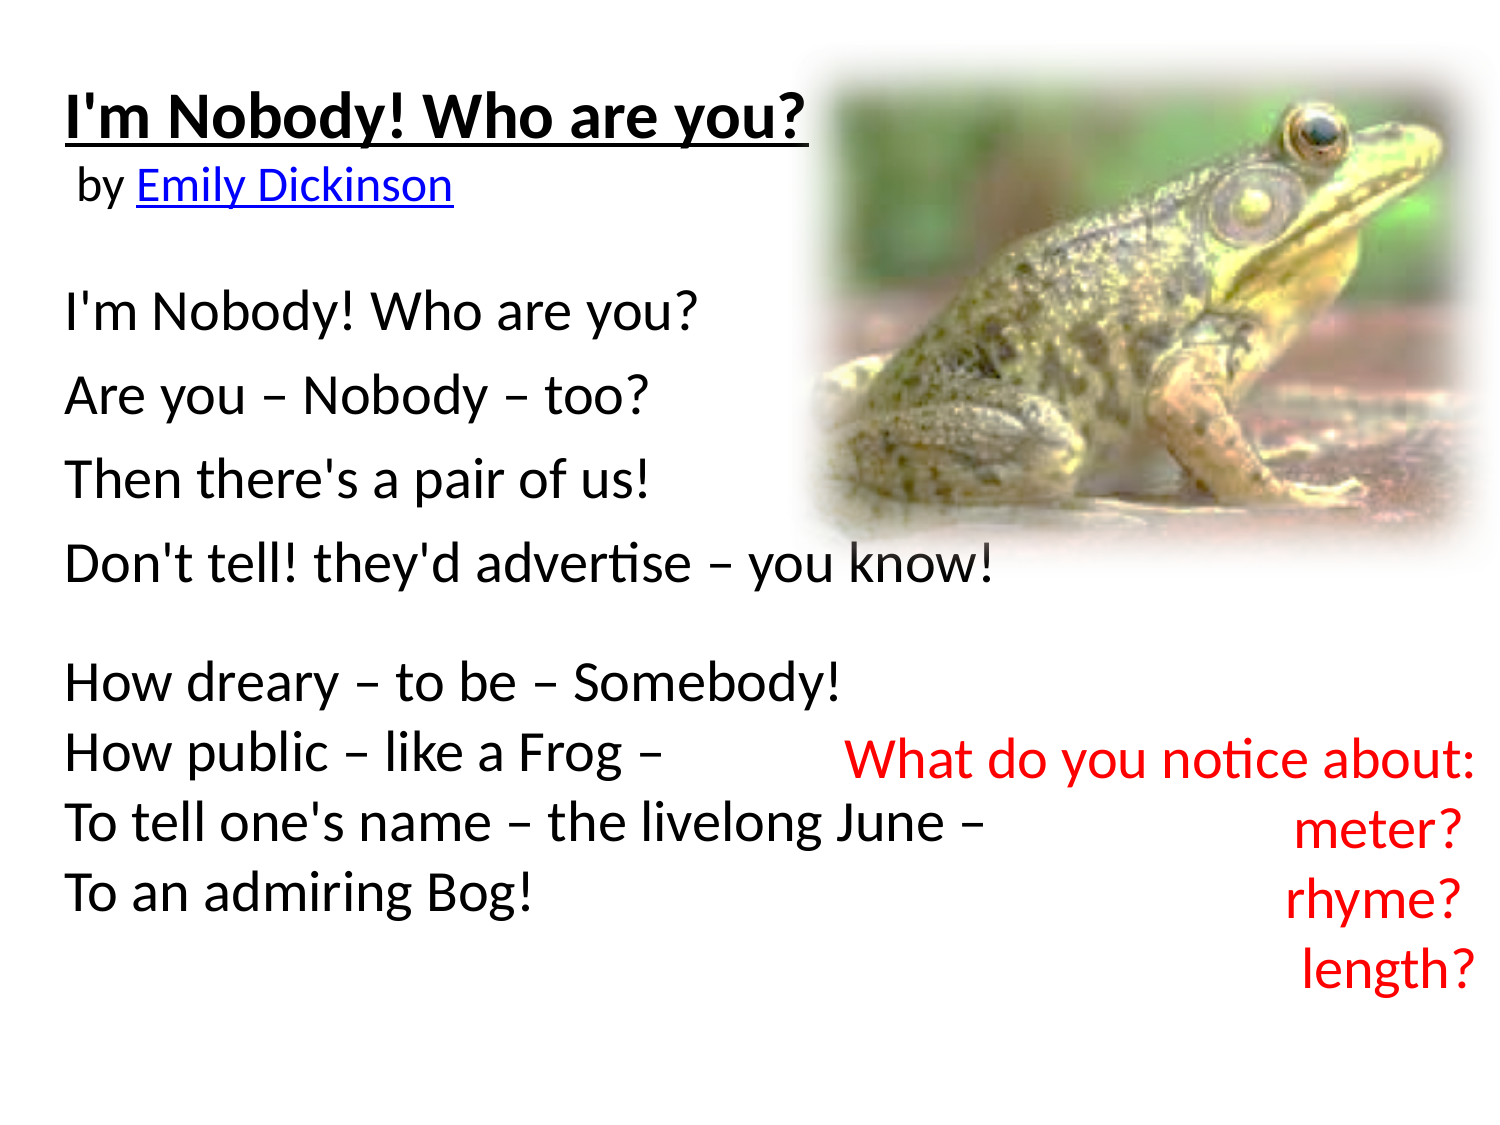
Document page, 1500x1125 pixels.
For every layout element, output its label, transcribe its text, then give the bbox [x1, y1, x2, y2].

text_box I'm Nobody! Who are you? by Emily Dickinson I'm Nobody! Who are you? Are you – Nobody – too? Then there's a pair of us! Don't tell! they'd advertise – you know! How dreary – to be – Somebody! How public – like a Frog – To tell one's name – the livelong June – To an admiring Bog! [50, 4, 1075, 930]
picture [783, 37, 1500, 575]
text_box What do you notice about: meter? rhyme? length? [754, 712, 1492, 1008]
